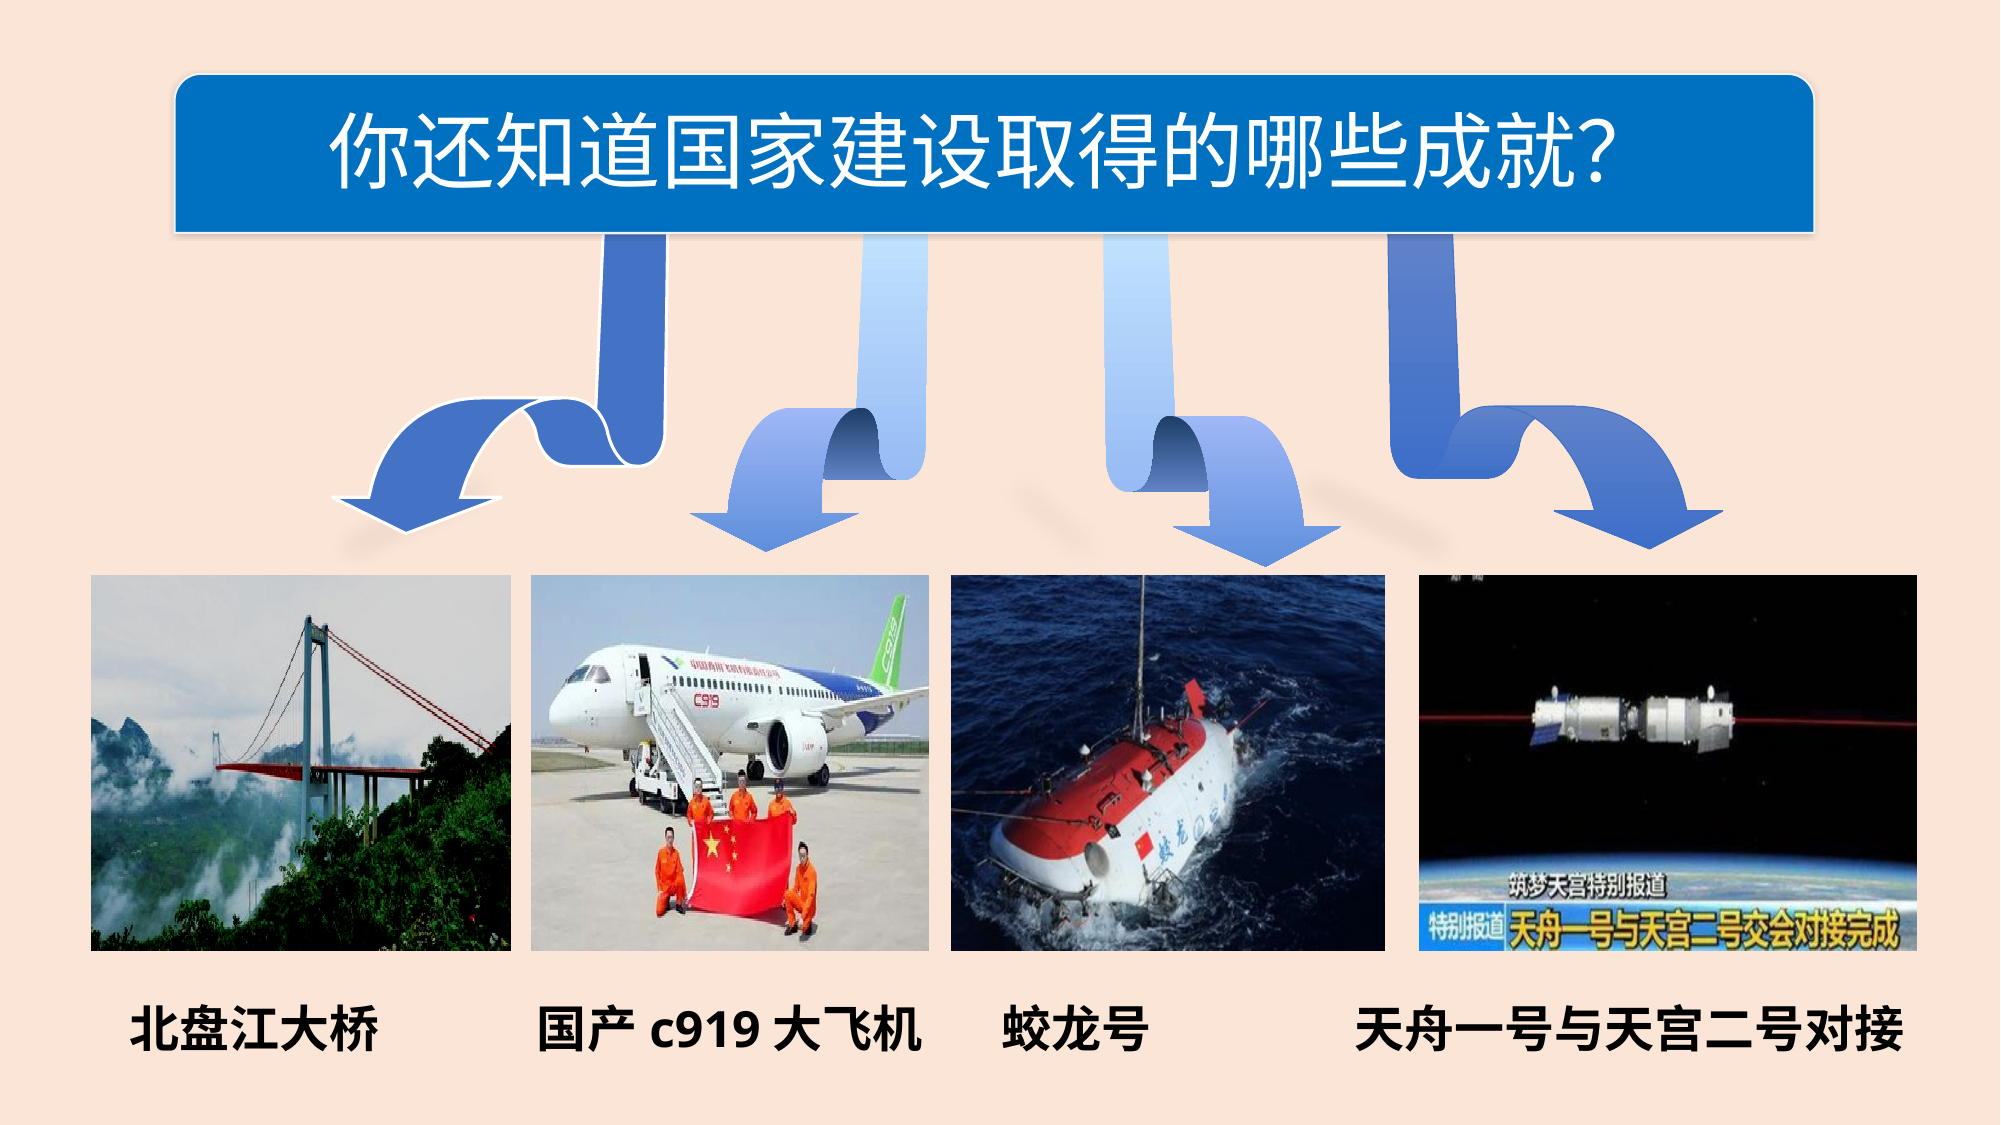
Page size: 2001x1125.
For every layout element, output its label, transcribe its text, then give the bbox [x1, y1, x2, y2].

picture [91, 575, 511, 951]
picture [1419, 575, 1917, 951]
text_box 北盘江大桥 国产c919大飞机 蛟龙号 天舟一号与天宫二号对接 [115, 990, 2000, 1065]
picture [531, 575, 929, 951]
picture [951, 575, 1385, 951]
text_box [332, 232, 668, 534]
text_box 你还知道国家建设取得的哪些成就？ [174, 73, 1815, 233]
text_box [690, 232, 929, 552]
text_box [1103, 232, 1342, 567]
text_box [1387, 232, 1723, 549]
